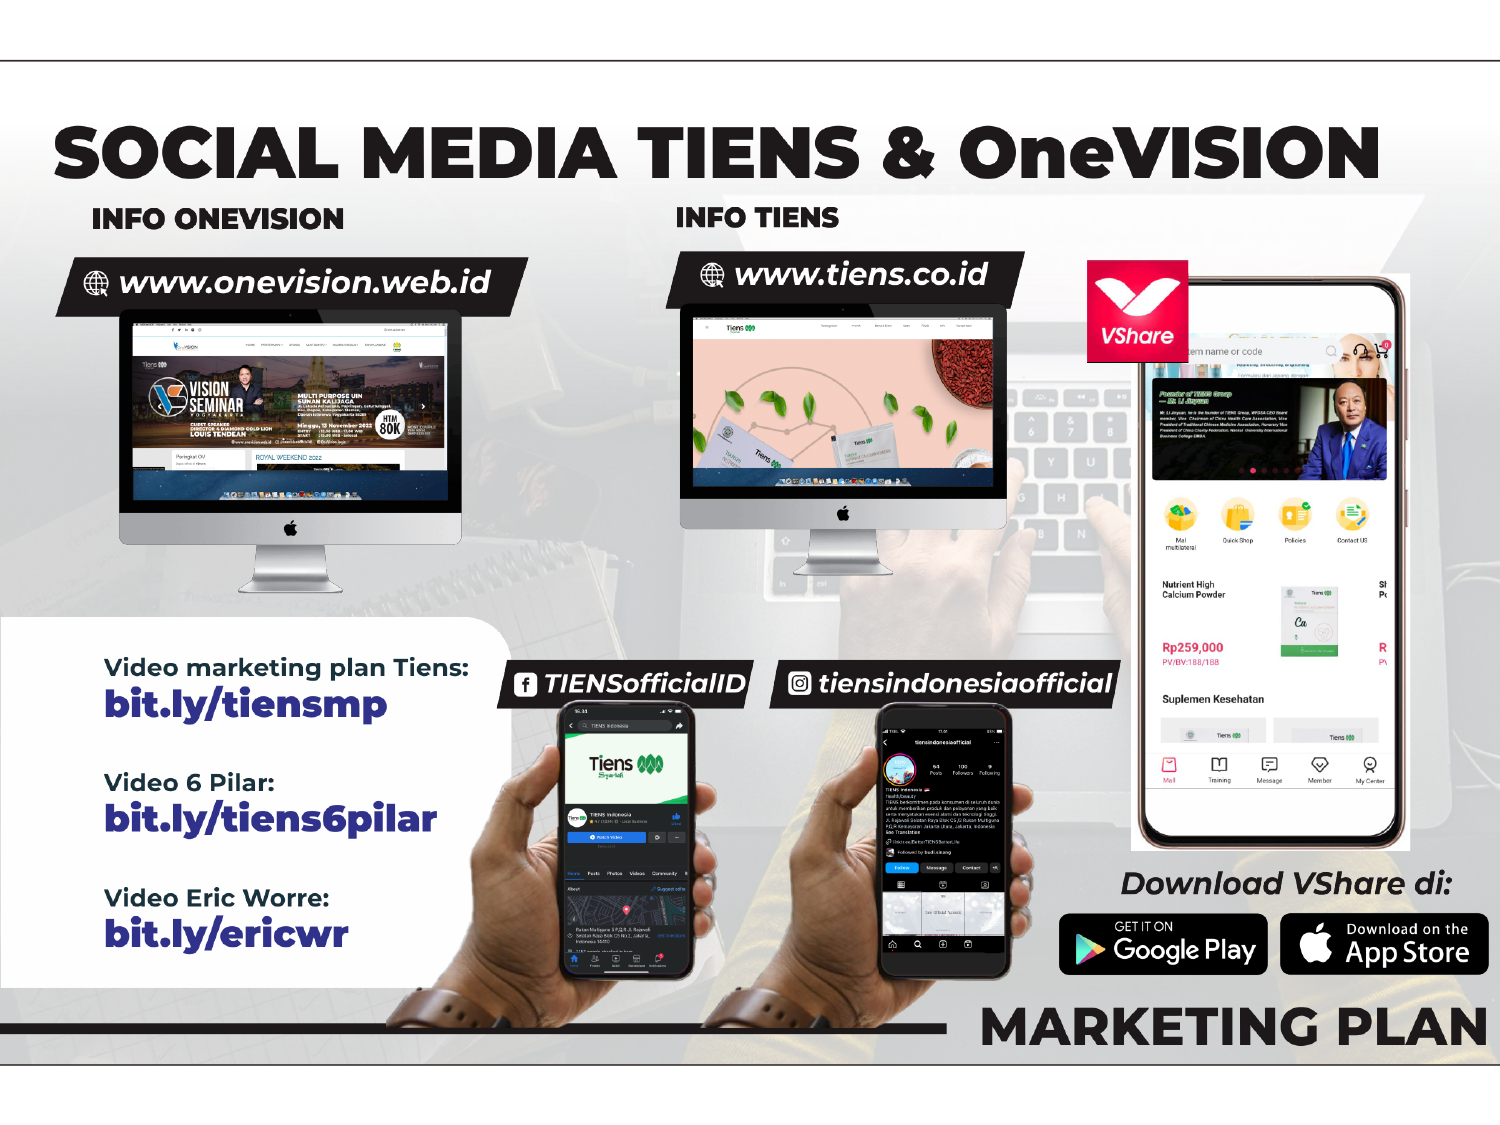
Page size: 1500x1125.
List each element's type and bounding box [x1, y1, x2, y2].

picture [0, 59, 1500, 1066]
